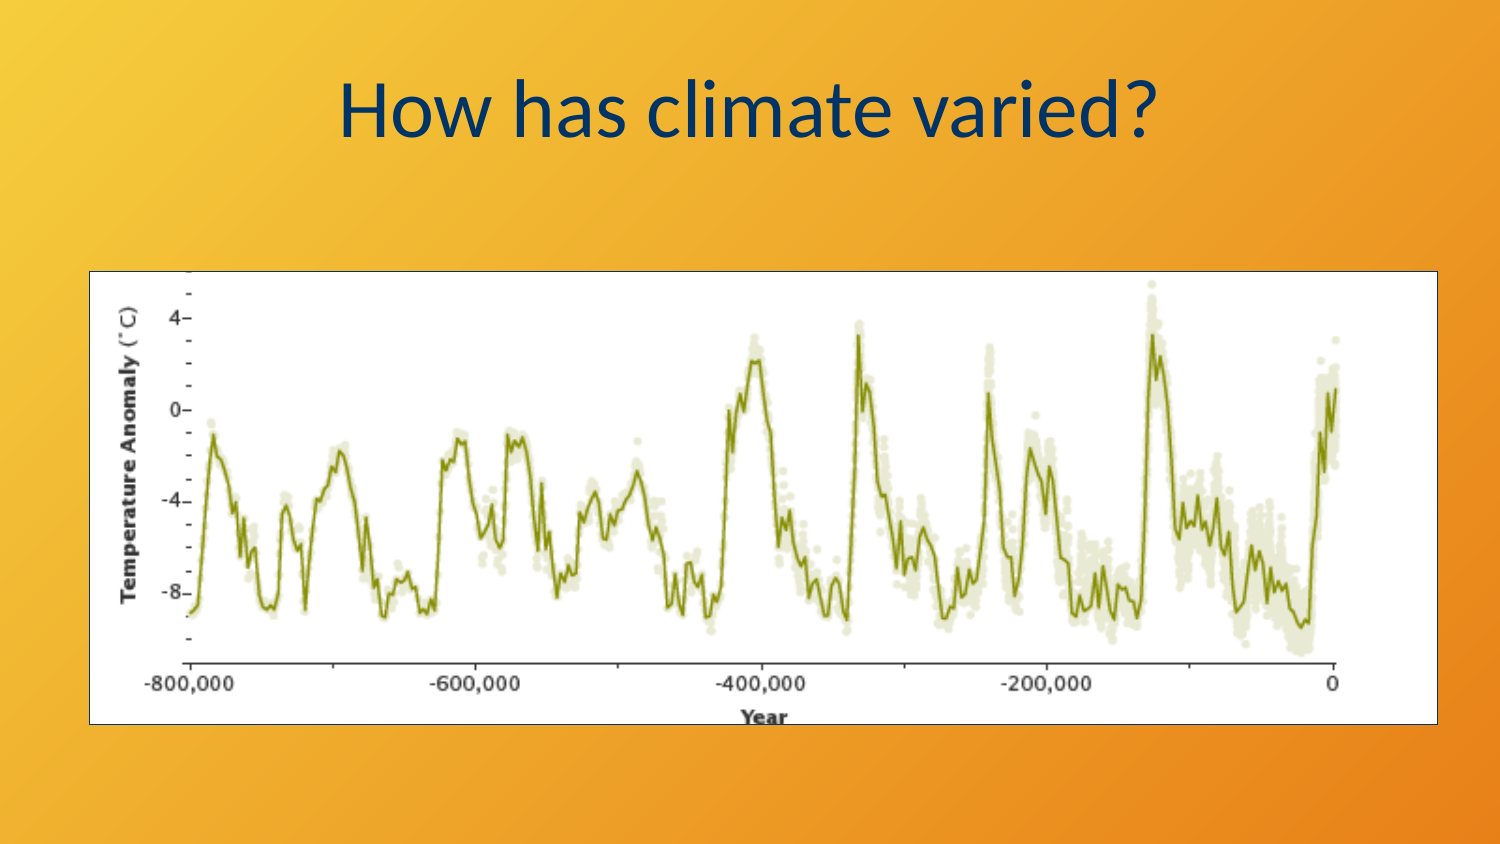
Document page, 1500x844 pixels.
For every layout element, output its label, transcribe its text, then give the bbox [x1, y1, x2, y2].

picture [89, 271, 1438, 726]
title How has climate varied? [75, 33, 1425, 175]
